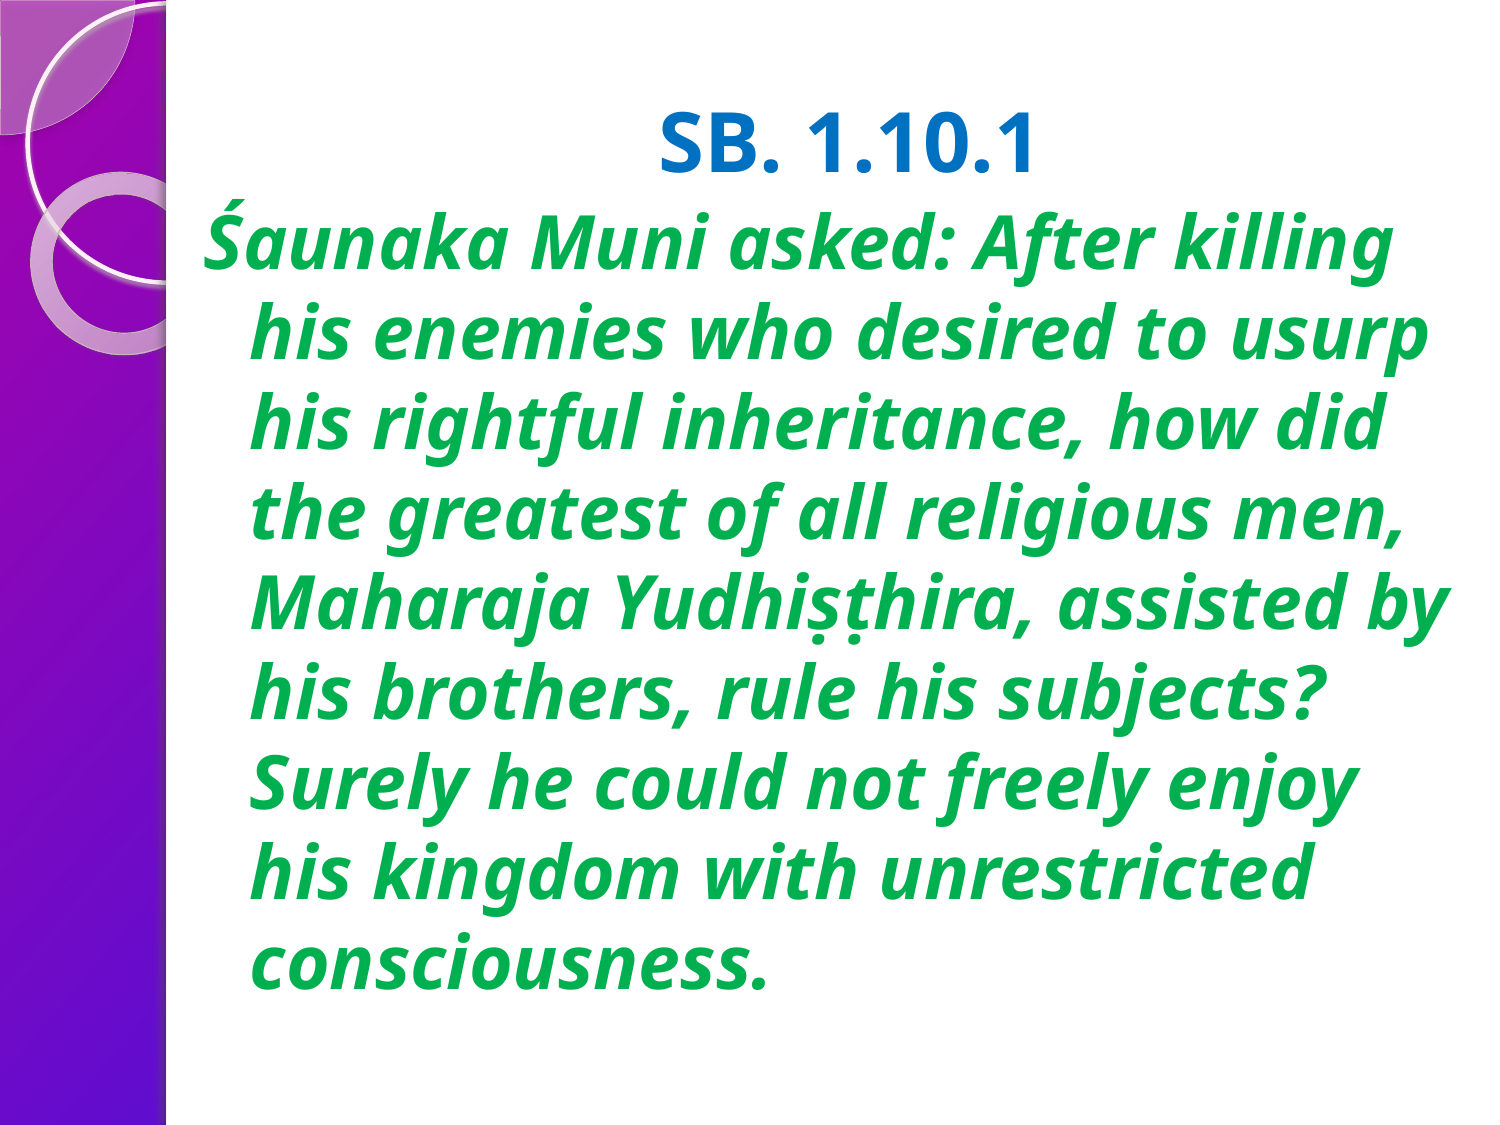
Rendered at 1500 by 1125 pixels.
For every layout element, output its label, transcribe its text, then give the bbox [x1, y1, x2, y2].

list Śaunaka Muni asked: After killing his enemies who desired to usurp his rightful inheritance, how did the greatest of all religious men, Maharaja Yudhiṣṭhira, assisted by his brothers, rule his subjects? Surely he could not freely enjoy his kingdom with unrestricted consciousness. [174, 187, 1466, 1025]
title SB. 1.10.1 [235, 45, 1466, 187]
